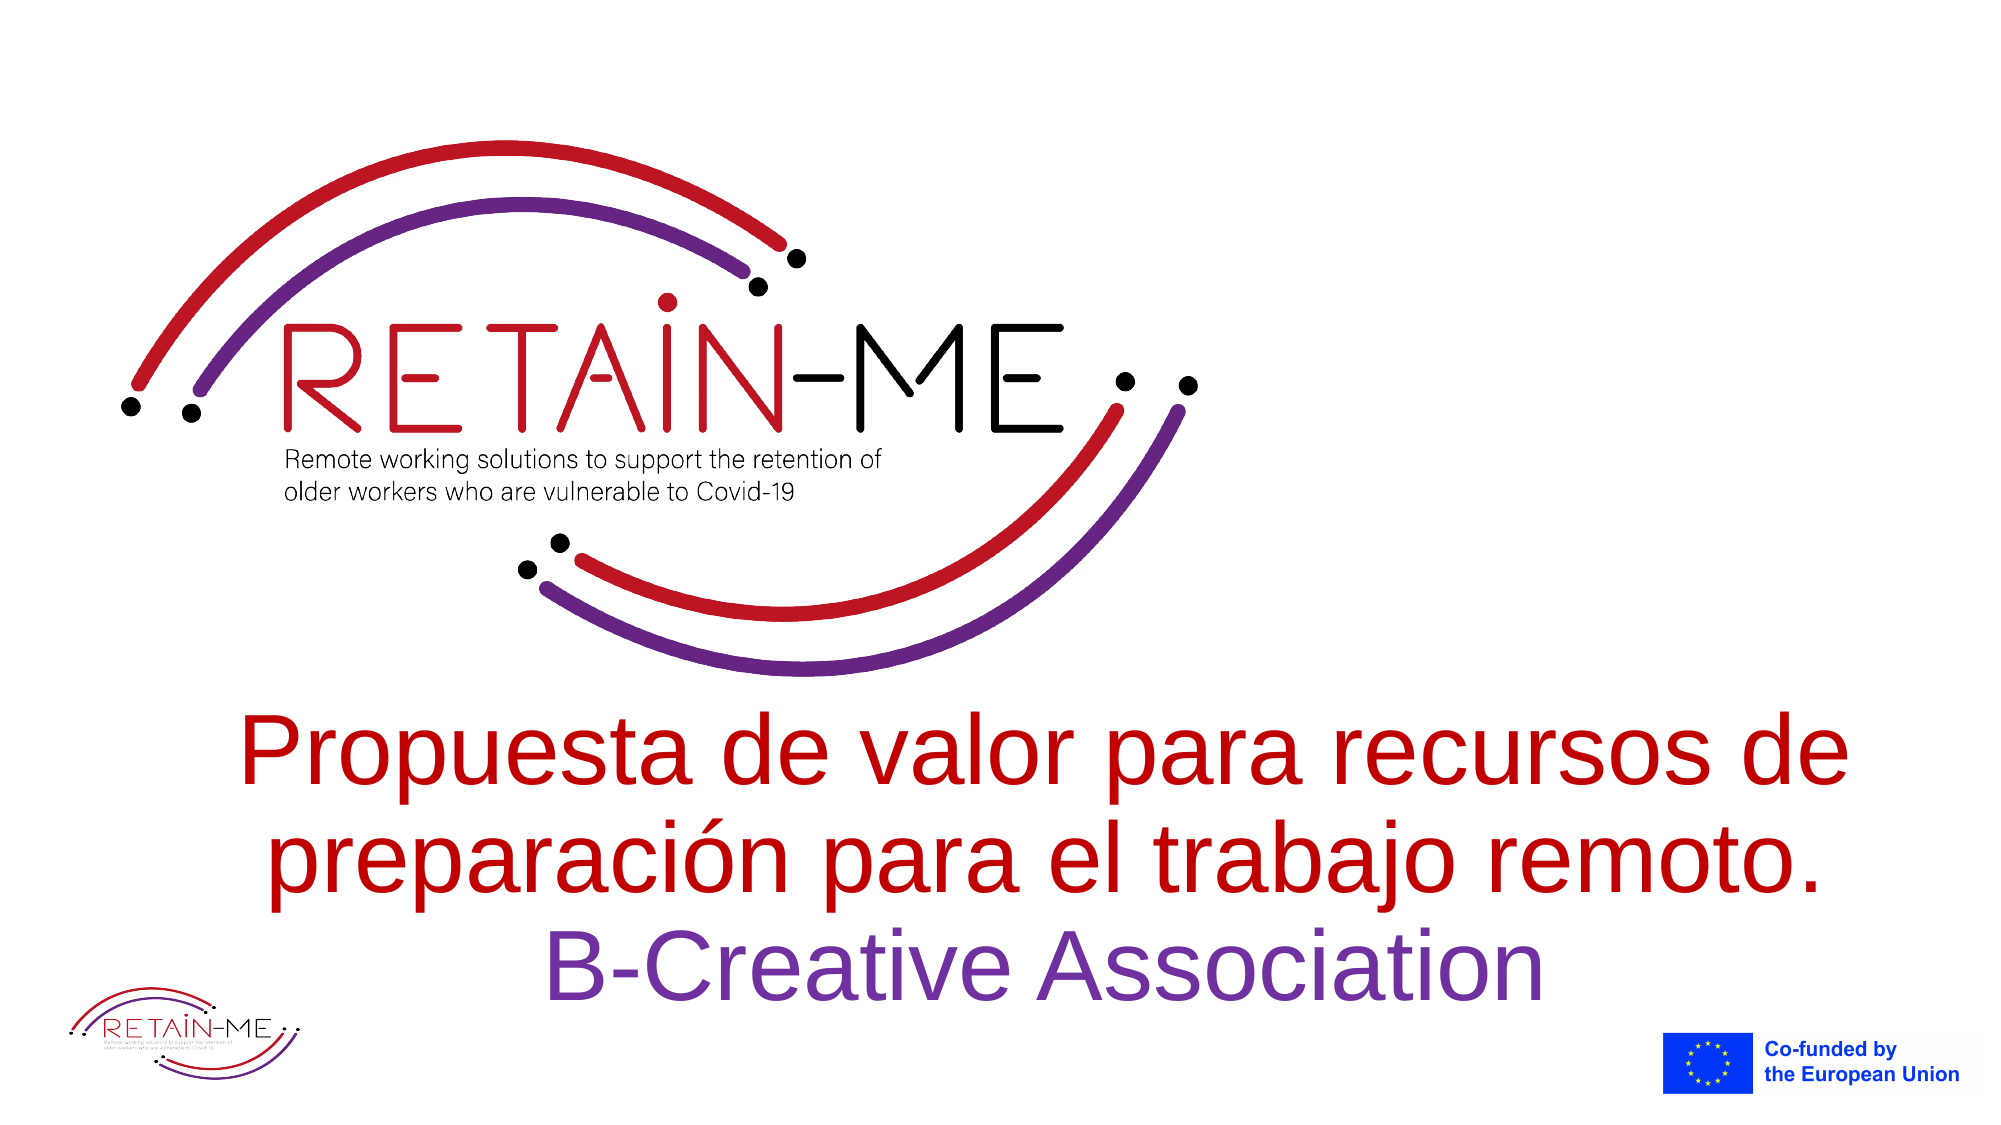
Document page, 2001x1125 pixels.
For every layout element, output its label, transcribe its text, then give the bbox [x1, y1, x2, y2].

picture [121, 140, 1198, 677]
title Propuesta de valor para recursos de preparación para el trabajo remoto. B-Creative Association [212, 690, 1879, 1030]
picture [1659, 1029, 1982, 1098]
picture [69, 987, 300, 1080]
